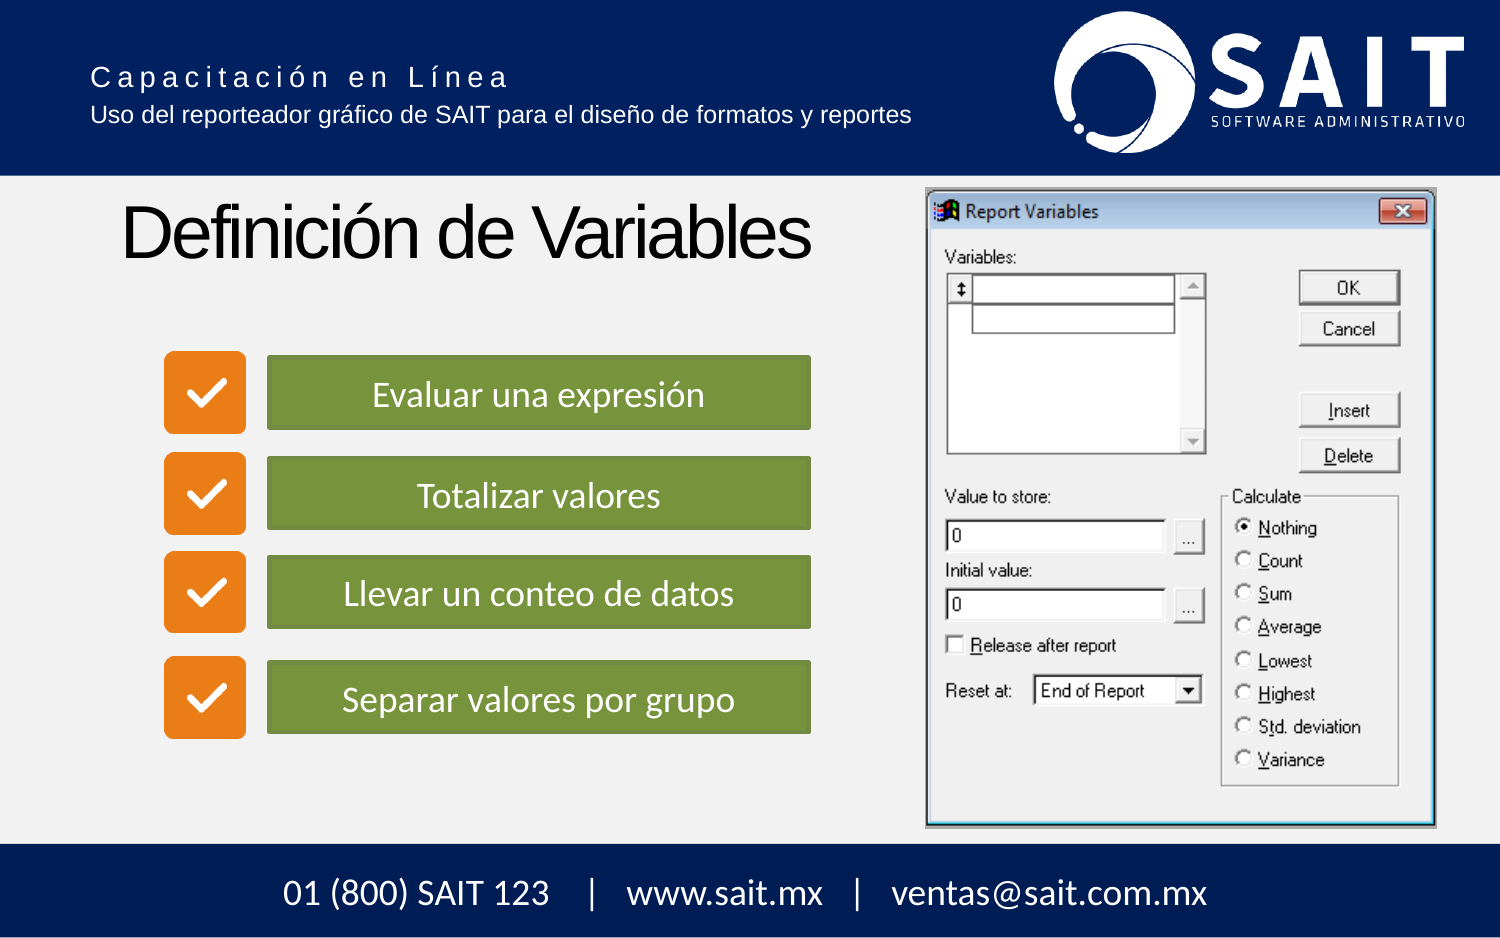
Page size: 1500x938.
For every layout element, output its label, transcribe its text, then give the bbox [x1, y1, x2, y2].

picture [925, 187, 1438, 829]
picture [163, 452, 246, 535]
picture [163, 550, 246, 633]
text_box Llevar un conteo de datos [267, 555, 811, 629]
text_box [0, 0, 1500, 177]
picture [163, 351, 246, 434]
text_box 01 (800) SAIT 123 | www.sait.mx | ventas@sait.com.mx [0, 842, 1500, 938]
title Definición de Variables [105, 184, 856, 317]
text_box Evaluar una expresión [267, 355, 811, 430]
text_box Totalizar valores [267, 456, 811, 530]
picture [163, 656, 246, 739]
text_box Separar valores por grupo [267, 660, 811, 734]
